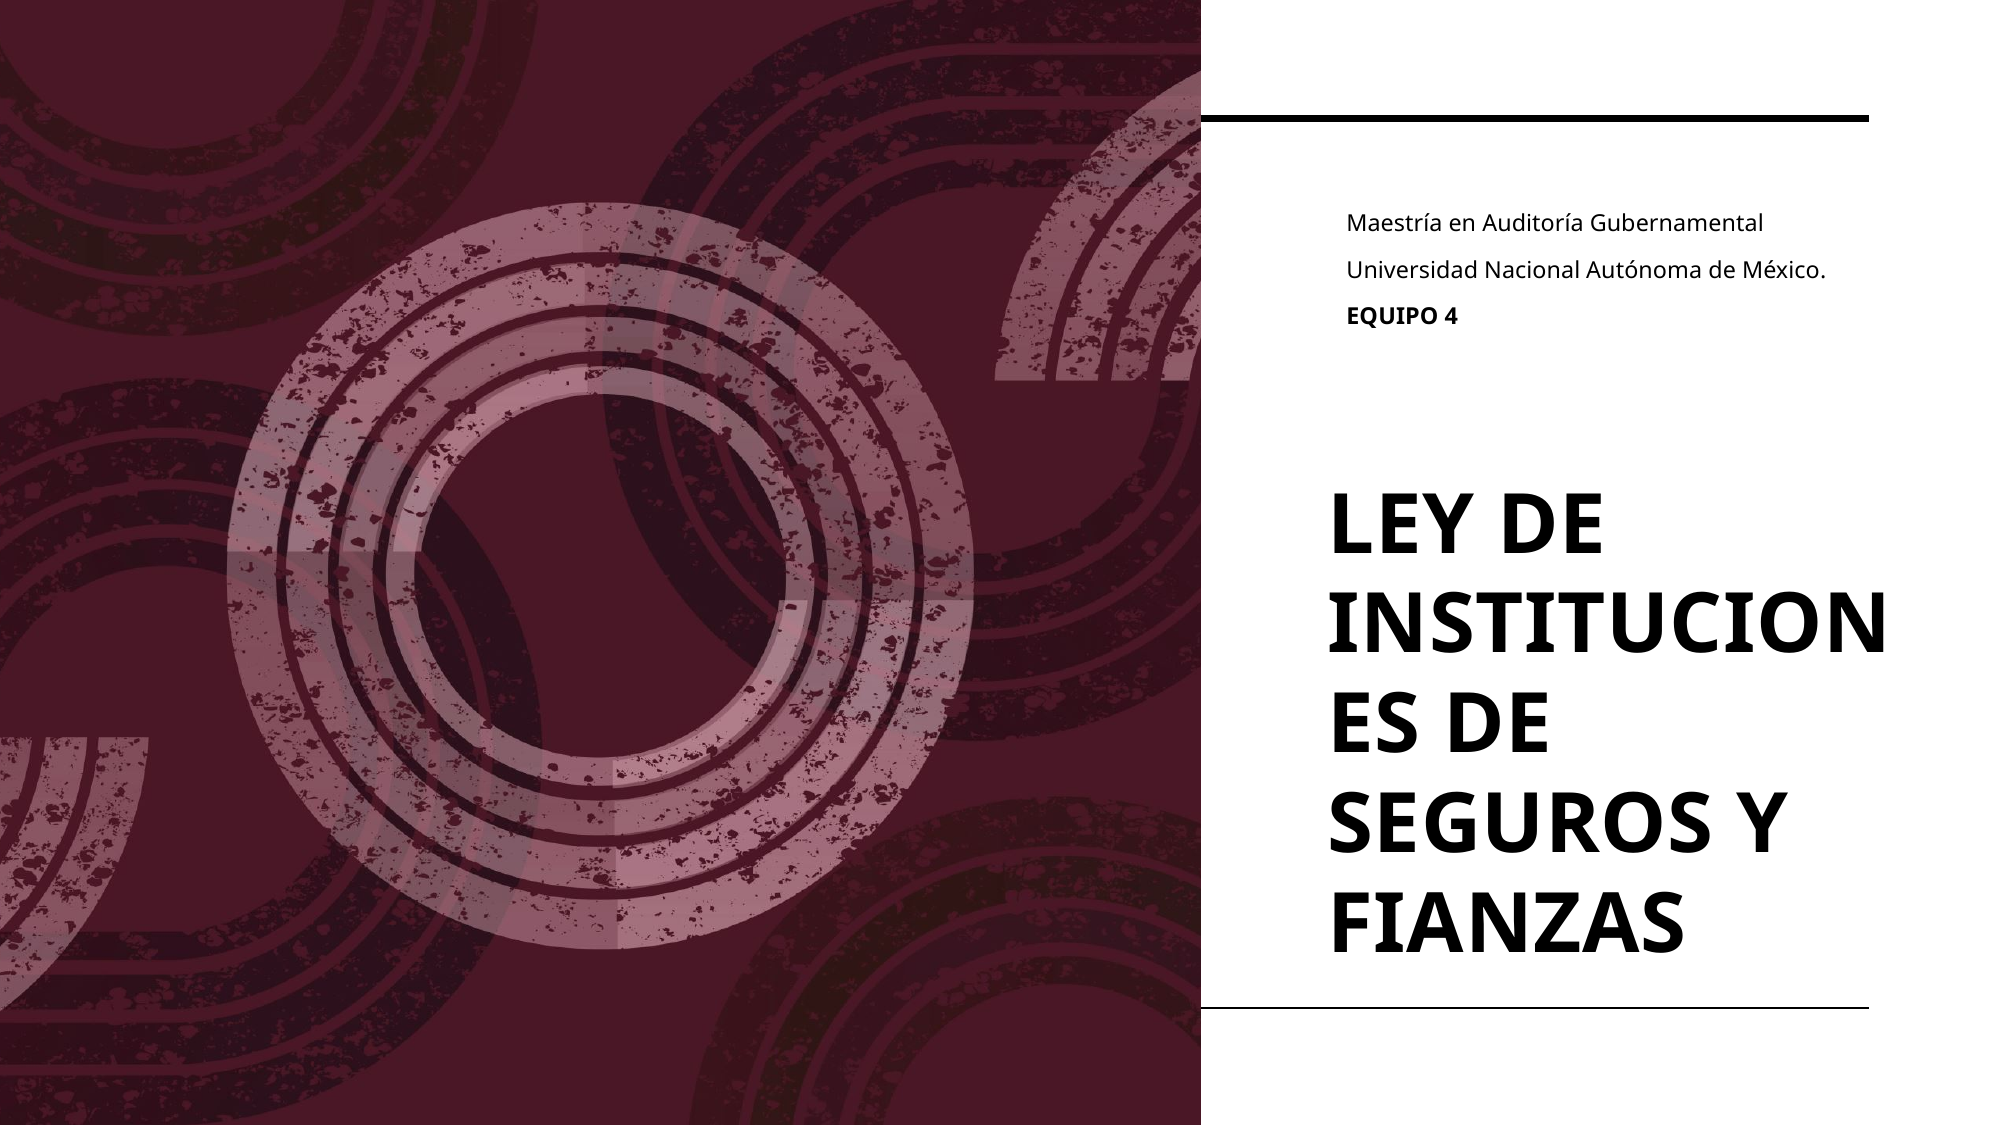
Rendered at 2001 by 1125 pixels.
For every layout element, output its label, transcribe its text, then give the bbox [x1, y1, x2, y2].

picture [0, 0, 1201, 1125]
title Ley DE INSTITUCIONES DE SEGUROS Y FIANZAS [1312, 391, 1925, 977]
subtitle Maestría en Auditoría Gubernamental Universidad Nacional Autónoma de México. EQUIPO 4 [1331, 198, 1846, 359]
